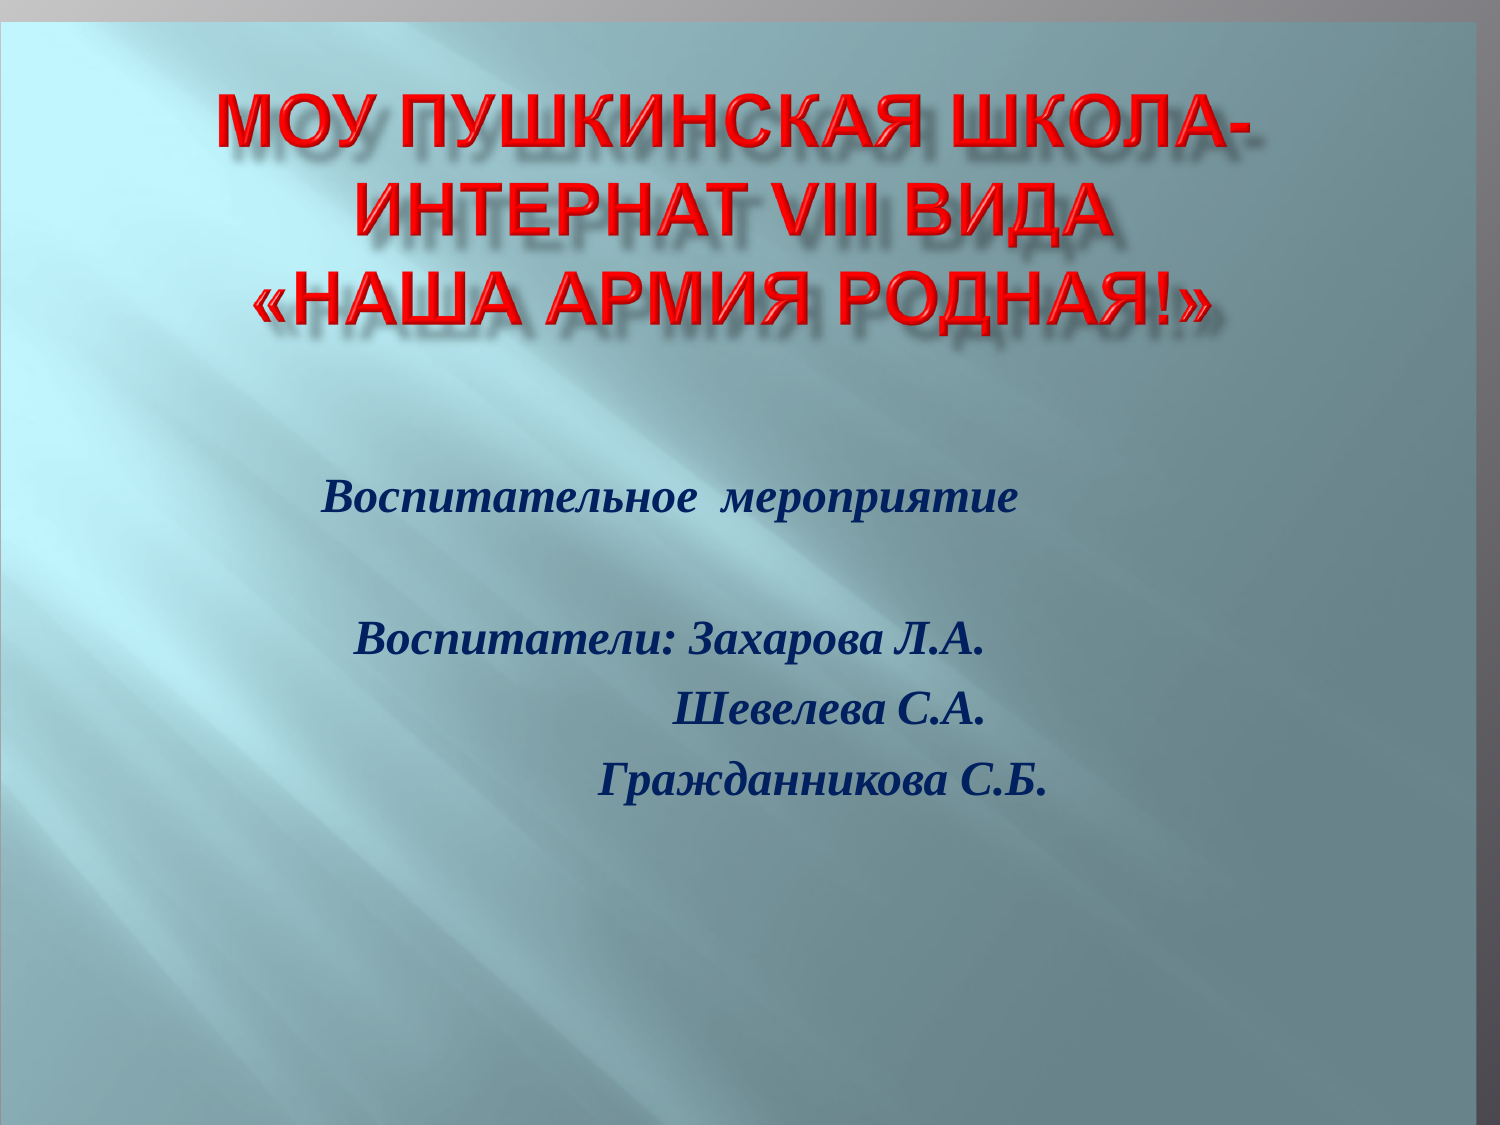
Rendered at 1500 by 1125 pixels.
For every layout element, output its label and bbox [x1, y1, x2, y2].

text_box [0, 20, 1477, 1125]
